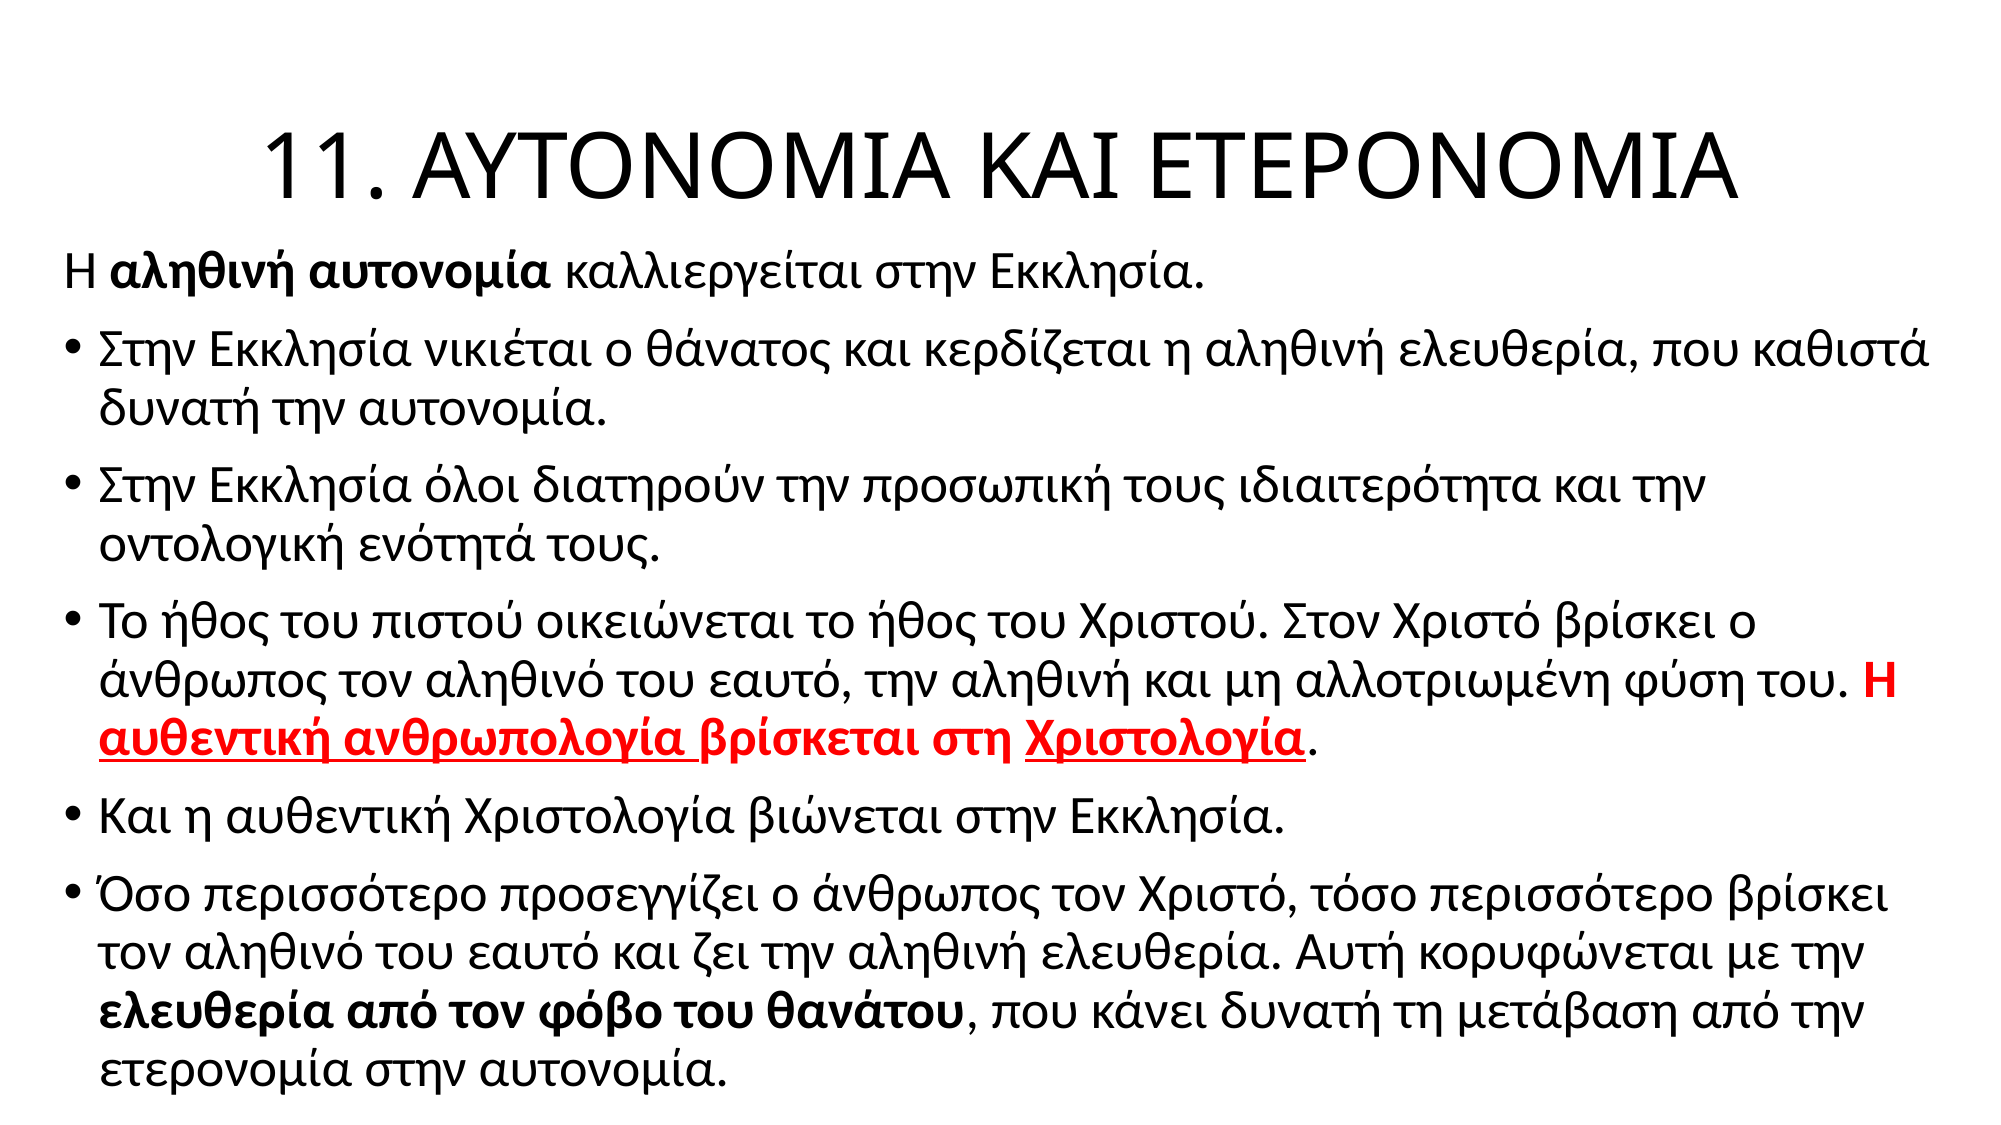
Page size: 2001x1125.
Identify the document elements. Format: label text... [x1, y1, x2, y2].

title 11. ΑΥΤΟΝΟΜΙΑ ΚΑΙ ΕΤΕΡΟΝΟΜΙΑ [137, 59, 1863, 234]
list Η αληθινή αυτονομία καλλιεργείται στην Εκκλησία. Στην Εκκλησία νικιέται ο θάνατος και κερδίζεται η αληθινή ελευθερία, που καθιστά δυνατή την αυτονομία. Στην Εκκλησία όλοι διατηρούν την προσωπική τους ιδιαιτερότητα και την οντολογική ενότητά τους. Το ήθος του πιστού οικειώνεται το ήθος του Χριστού. Στον Χριστό βρίσκει ο άνθρωπος τον αληθινό του εαυτό, την αληθινή και μη αλλοτριωμένη φύση του. Η αυθεντική ανθρωπολογία βρίσκεται στη Χριστολογία. Και η αυθεντική Χριστολογία βιώνεται στην Εκκλησία. Όσο περισσότερο προσεγγίζει ο άνθρωπος τον Χριστό, τόσο περισσότερο βρίσκει τον αληθινό του εαυτό και ζει την αληθινή ελευθερία. Αυτή κορυφώνεται με την ελευθερία από τον φόβο του θανάτου, που κάνει δυνατή τη μετάβαση από την ετερονομία στην αυτονομία. [48, 234, 1948, 1110]
